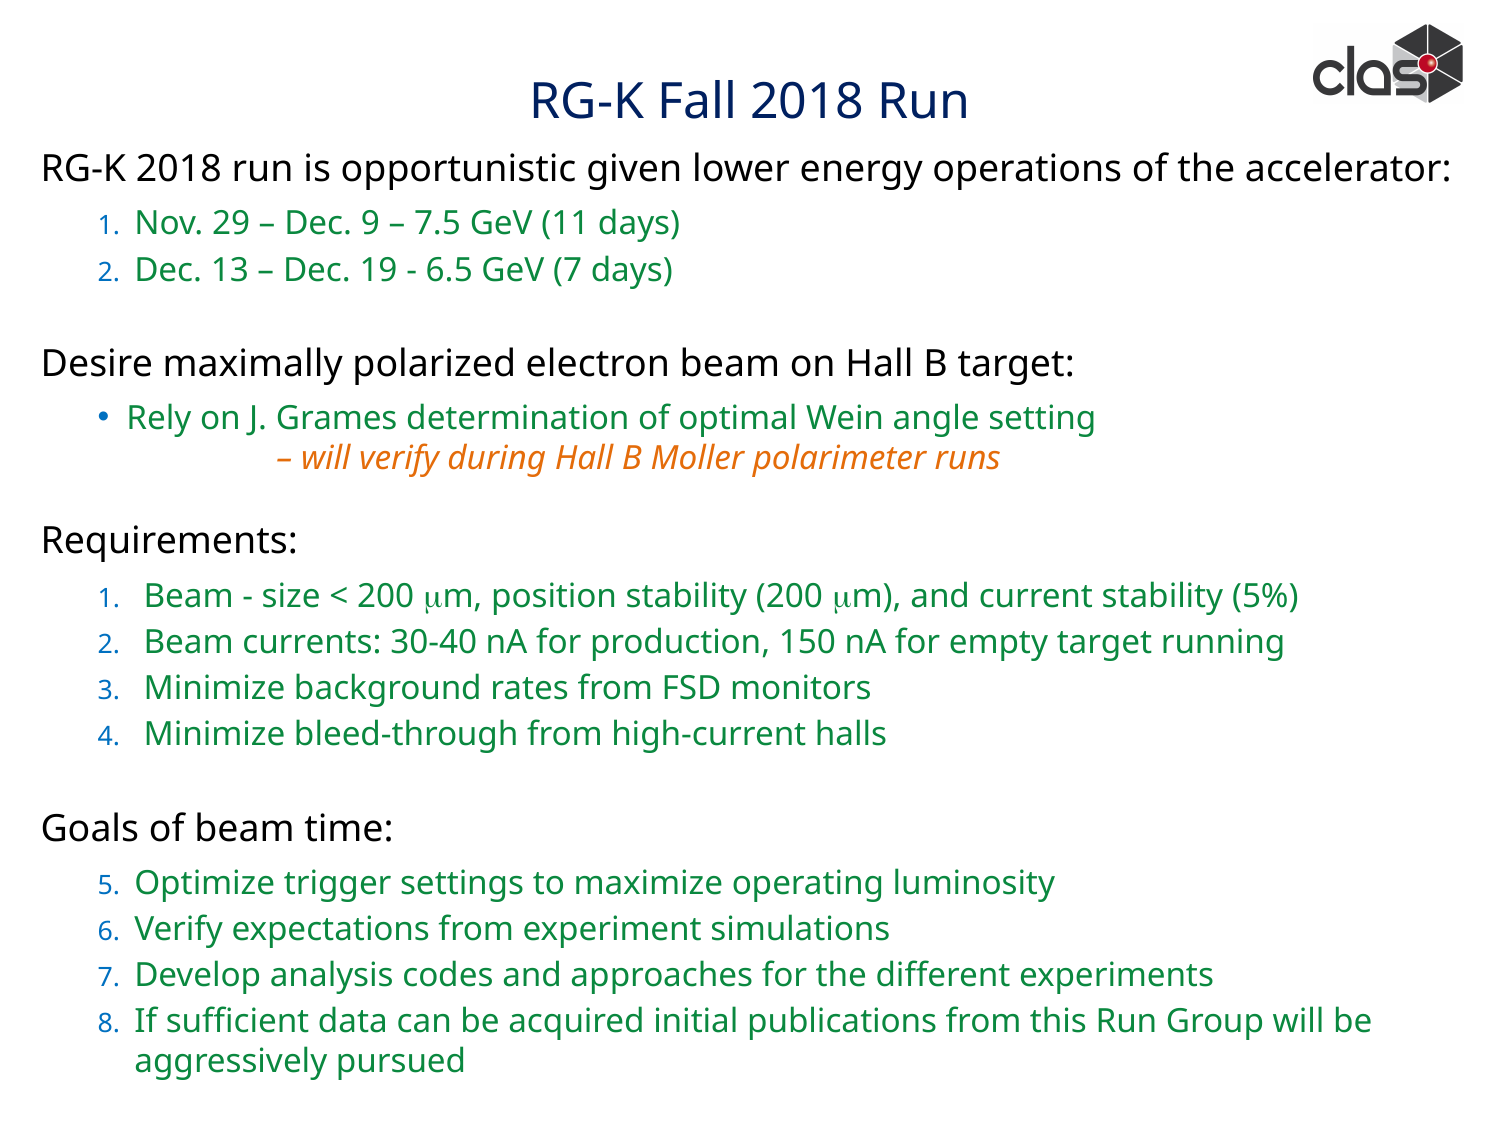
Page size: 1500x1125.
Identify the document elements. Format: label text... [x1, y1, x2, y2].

text_box RG-K Fall 2018 Run [473, 61, 1027, 136]
picture [1313, 23, 1464, 104]
text_box RG-K 2018 run is opportunistic given lower energy operations of the accelerator: Nov. 29 – Dec. 9 – 7.5 GeV (11 days) Dec. 13 – Dec. 19 - 6.5 GeV (7 days) Desire maximally polarized electron beam on Hall B target: Rely on J. Grames determination of optimal Wein angle setting – will verify during Hall B Moller polarimeter runs Requirements: Beam - size < 200 mm, position stability (200 mm), and current stability (5%) Beam currents: 30-40 nA for production, 150 nA for empty target running Minimize background rates from FSD monitors Minimize bleed-through from high-current halls Goals of beam time: Optimize trigger settings to maximize operating luminosity Verify expectations from experiment simulations Develop analysis codes and approaches for the different experiments If sufficient data can be acquired initial publications from this Run Group will be aggressively pursued [25, 136, 1472, 1087]
